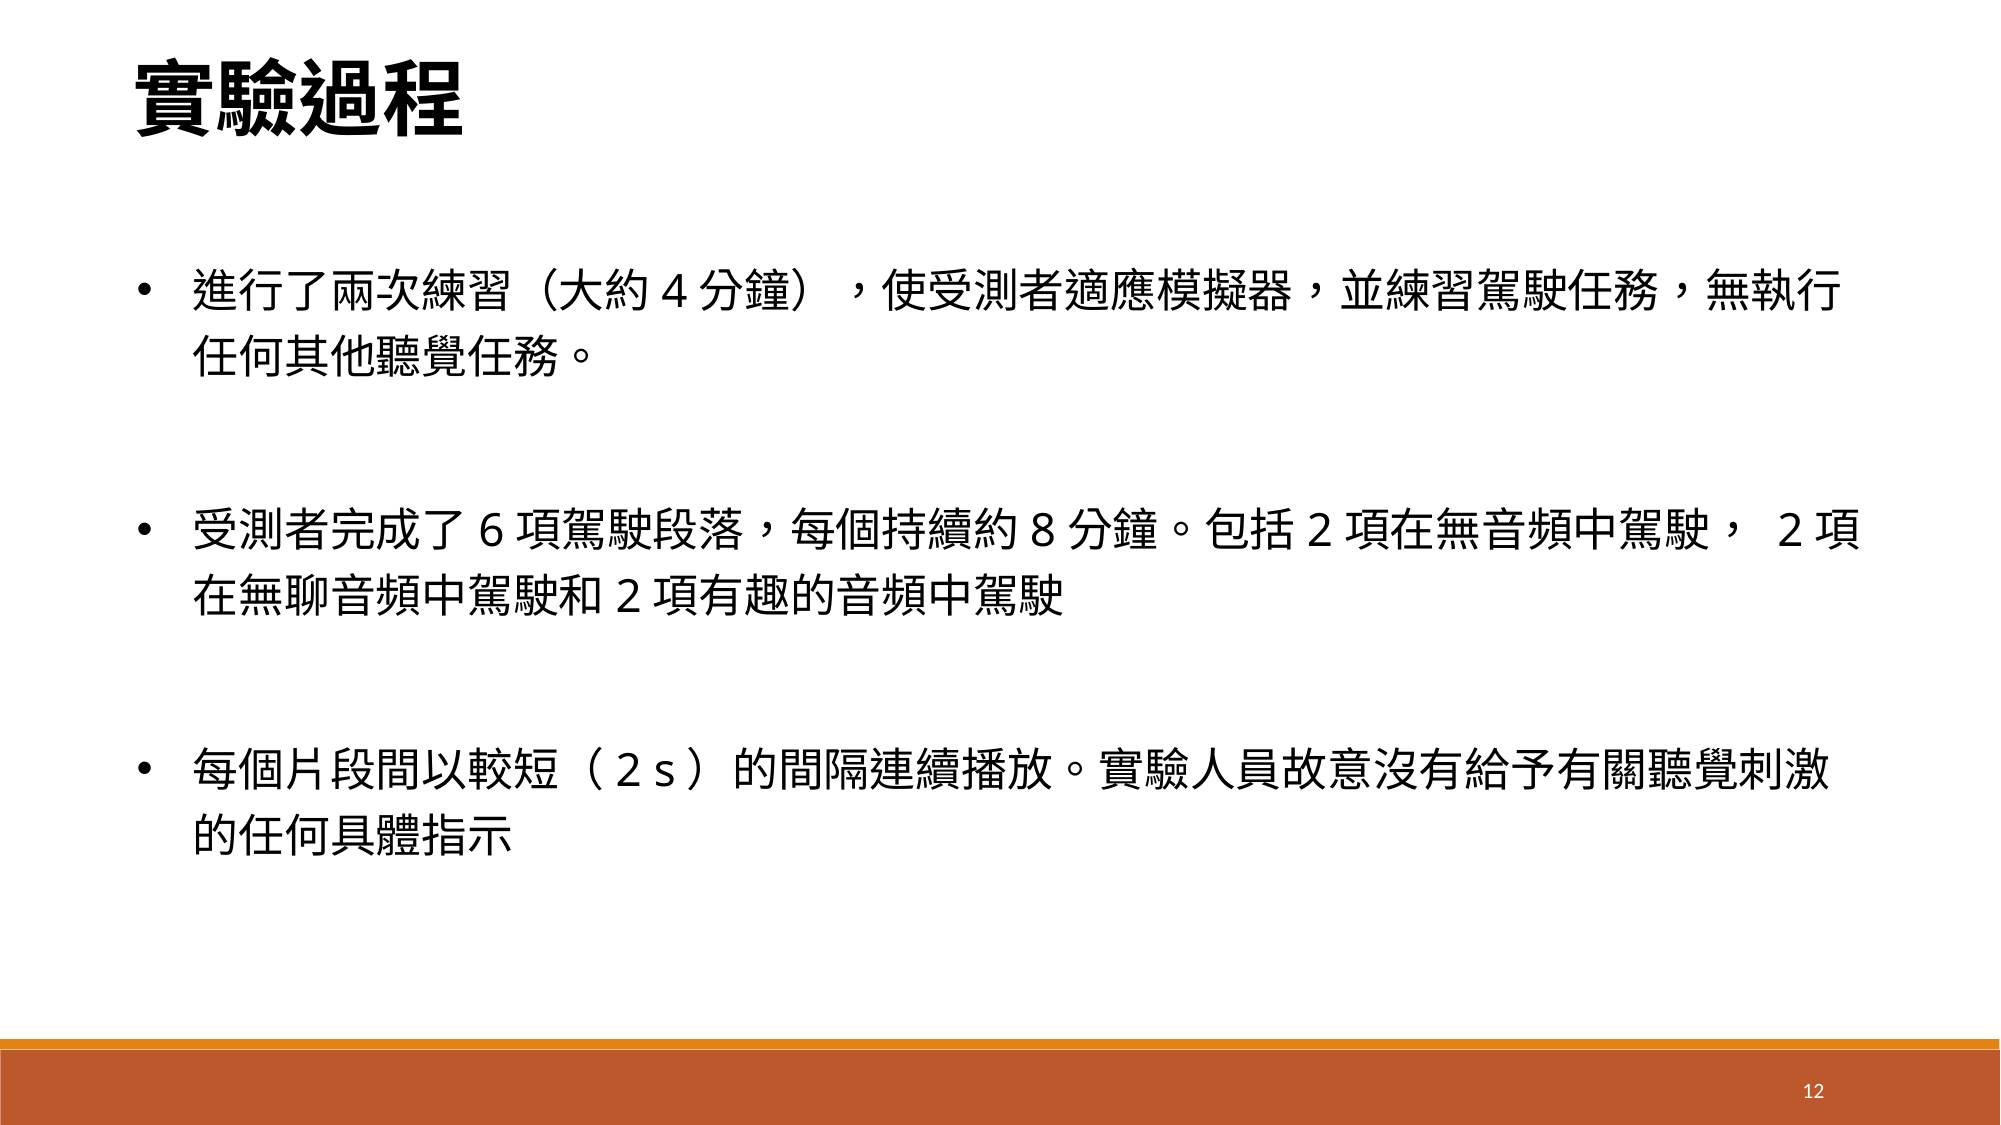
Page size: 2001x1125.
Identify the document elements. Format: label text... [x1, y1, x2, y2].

text_box 進行了兩次練習（大約4分鐘），使受測者適應模擬器，並練習駕駛任務，無執行任何其他聽覺任務。 受測者完成了6項駕駛段落，每個持續約8分鐘。包括2項在無音頻中駕駛， 2項在無聊音頻中駕駛和2項有趣的音頻中駕駛 每個片段間以較短（2 s）的間隔連續播放。實驗人員故意沒有給予有關聽覺刺激的任何具體指示 [121, 242, 1879, 516]
text_box 實驗過程 [117, 38, 702, 154]
slide_number 12 [1624, 1059, 1840, 1120]
